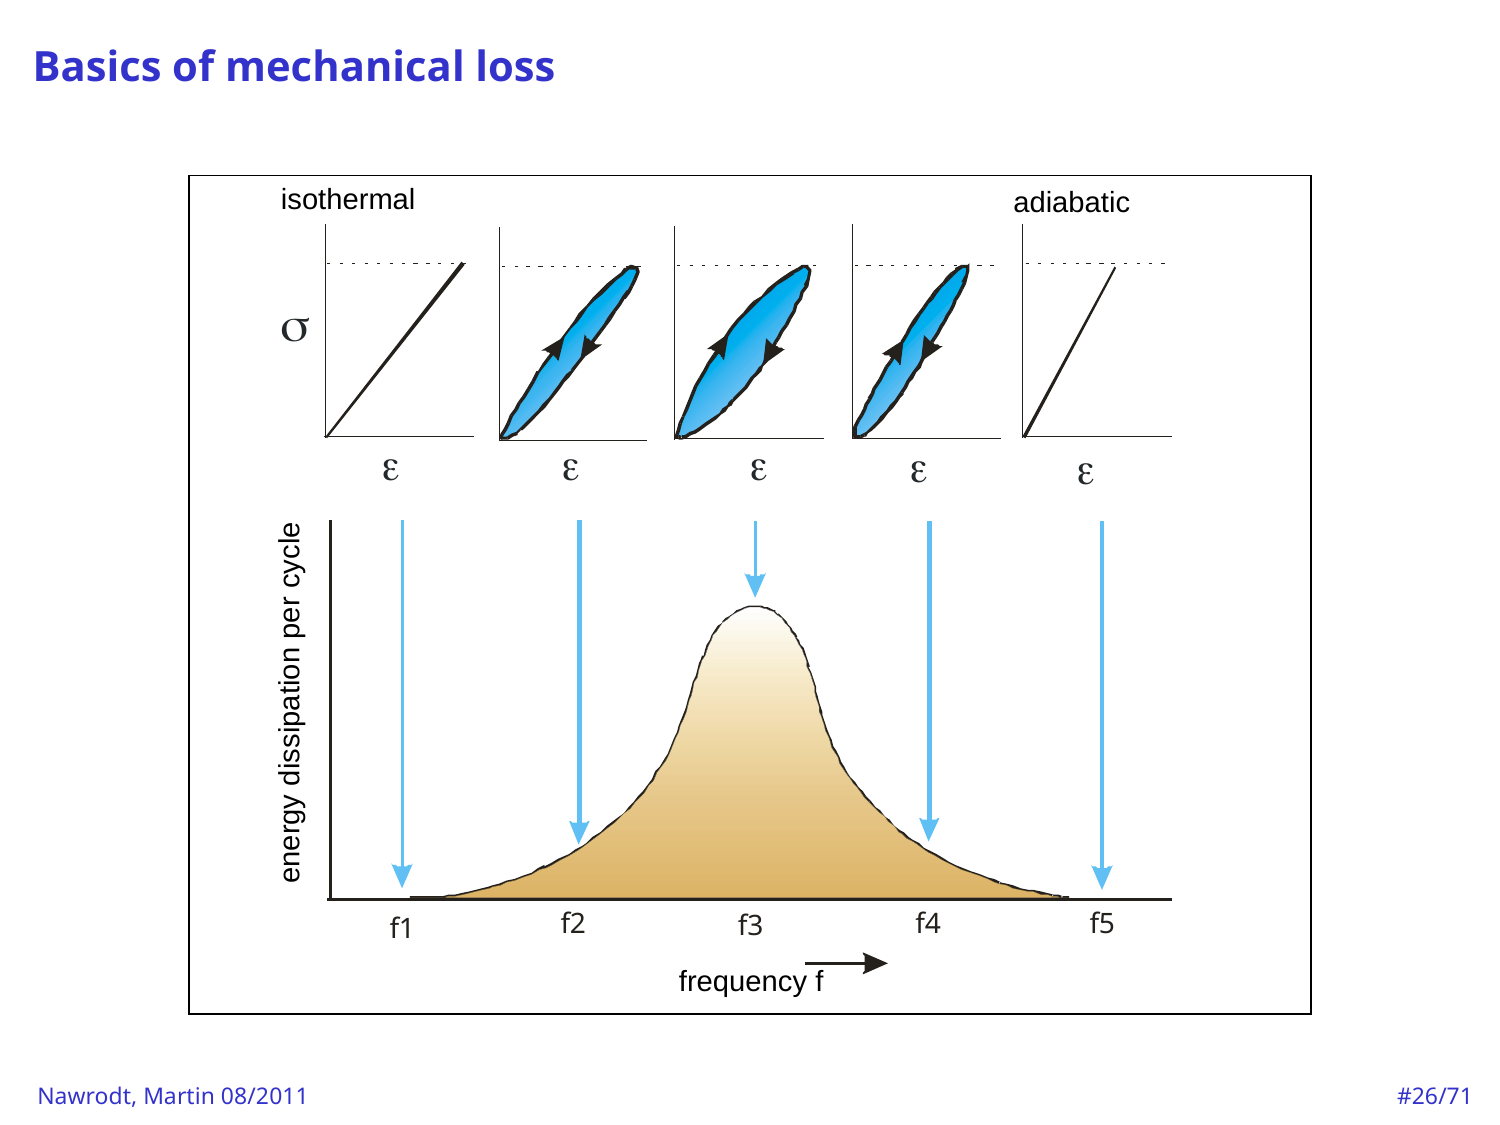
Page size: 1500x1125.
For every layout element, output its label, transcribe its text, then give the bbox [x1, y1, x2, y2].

title Basics of mechanical loss [17, 18, 1293, 111]
slide_number #26/71 [1175, 1073, 1489, 1125]
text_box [188, 172, 1312, 1015]
